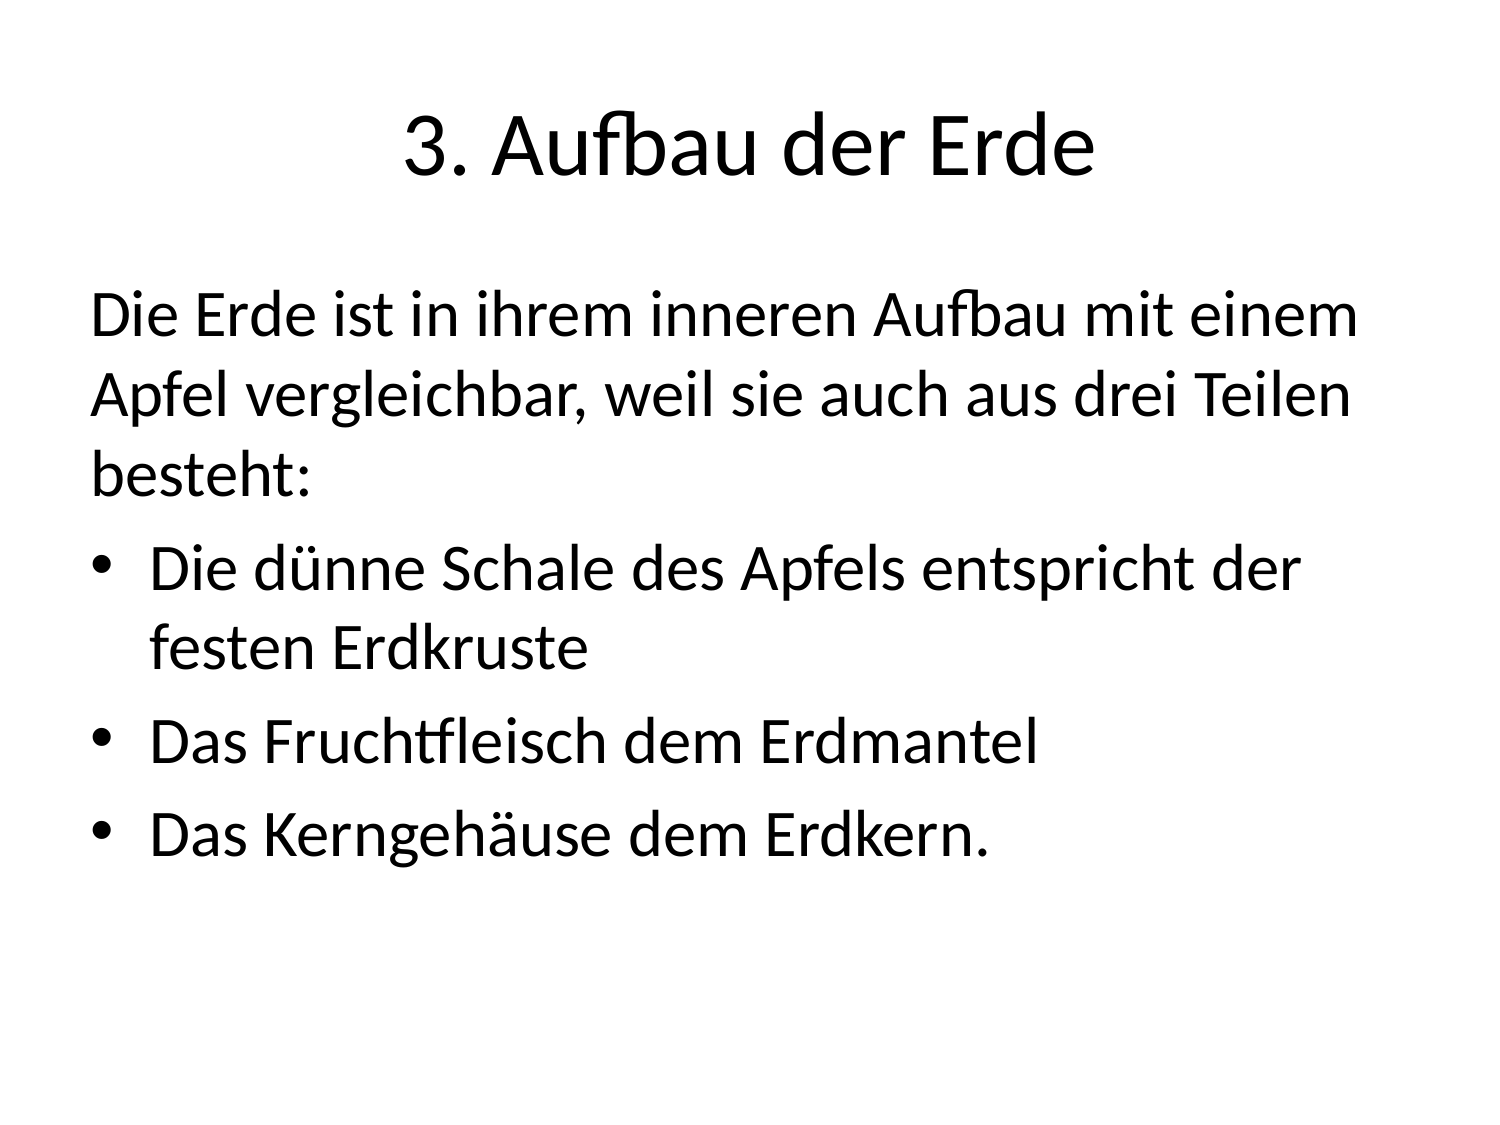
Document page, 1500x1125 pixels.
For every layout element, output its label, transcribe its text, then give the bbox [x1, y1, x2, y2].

title 3. Aufbau der Erde [75, 45, 1425, 233]
list Die Erde ist in ihrem inneren Aufbau mit einem Apfel vergleichbar, weil sie auch aus drei Teilen besteht: Die dünne Schale des Apfels entspricht der festen Erdkruste Das Fruchtfleisch dem Erdmantel Das Kerngehäuse dem Erdkern. [75, 262, 1425, 1005]
